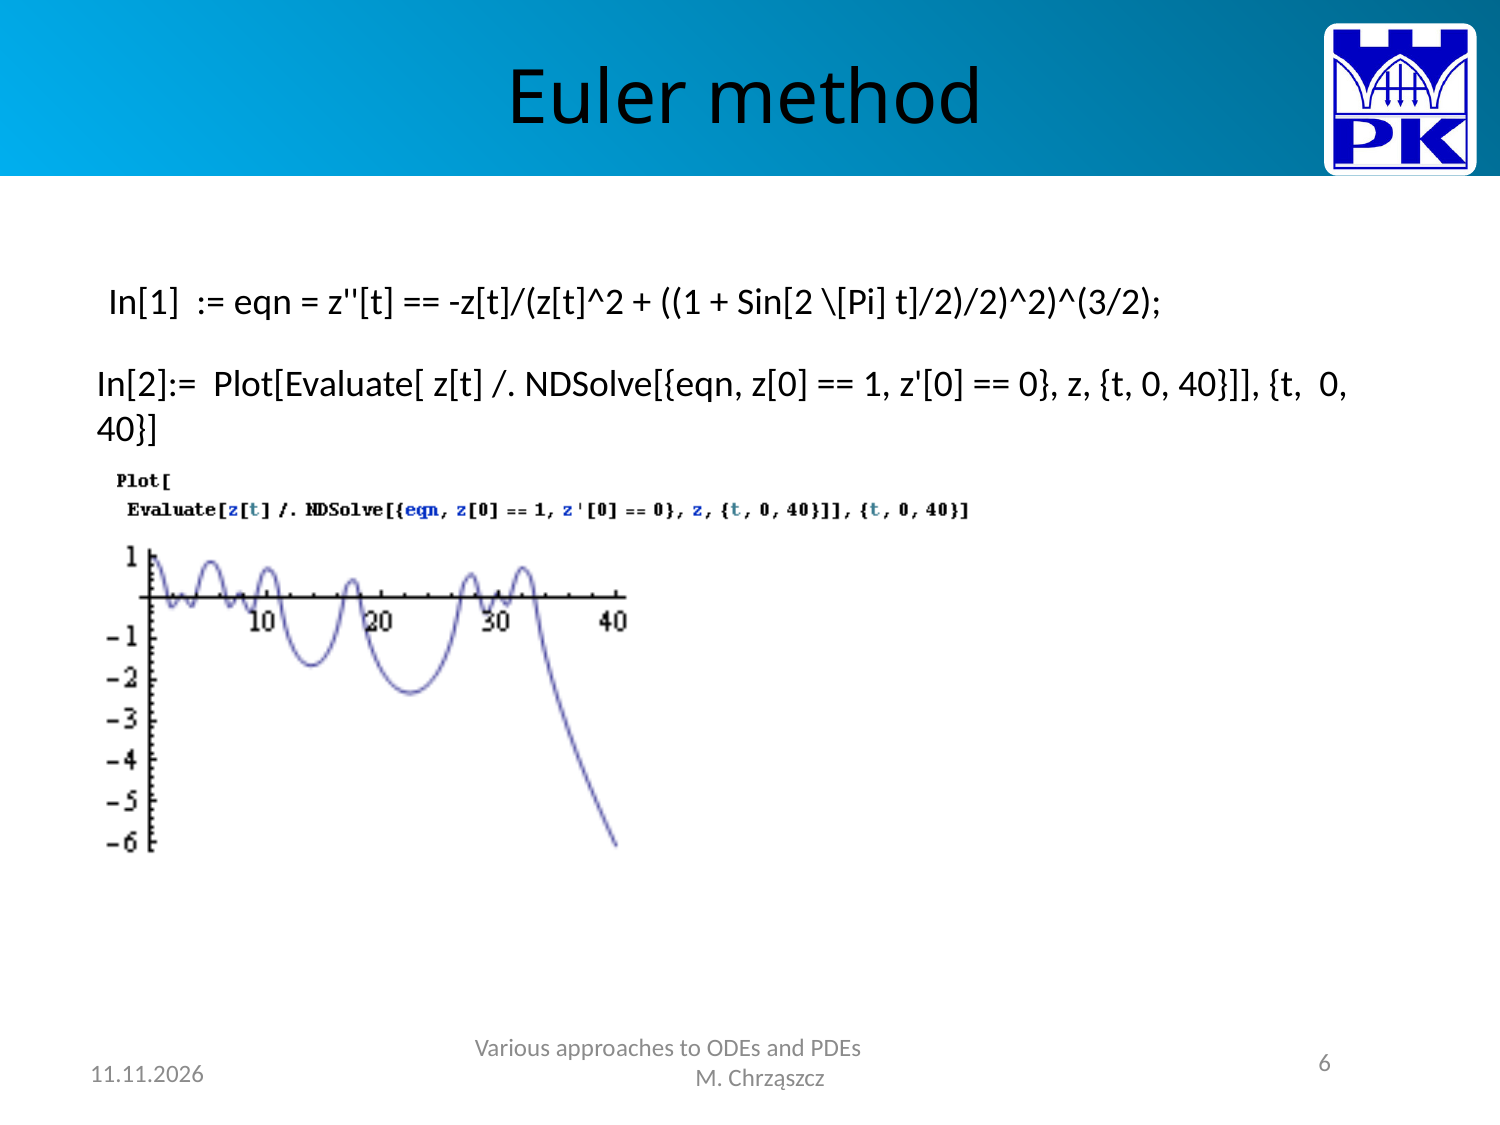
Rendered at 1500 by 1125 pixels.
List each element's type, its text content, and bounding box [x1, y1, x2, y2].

slide_number 6 [1047, 1031, 1347, 1092]
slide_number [75, 1042, 425, 1103]
picture [116, 468, 973, 524]
footer Various approaches to ODEs and PDEs M. Chrząszcz [457, 1031, 1047, 1092]
title Euler method [70, 23, 1321, 164]
picture [1325, 24, 1476, 176]
text_box In[1] := eqn = z''[t] == -z[t]/(z[t]^2 + ((1 + Sin[2 \[Pi] t]/2)/2)^2)^(3/2); [93, 269, 1430, 330]
text_box [0, 0, 1500, 176]
picture [105, 538, 633, 862]
text_box In[2]:= Plot[Evaluate[ z[t] /. NDSolve[{eqn, z[0] == 1, z'[0] == 0}, z, {t, 0, 40}]], {t, 0, 40}] [81, 351, 1407, 457]
